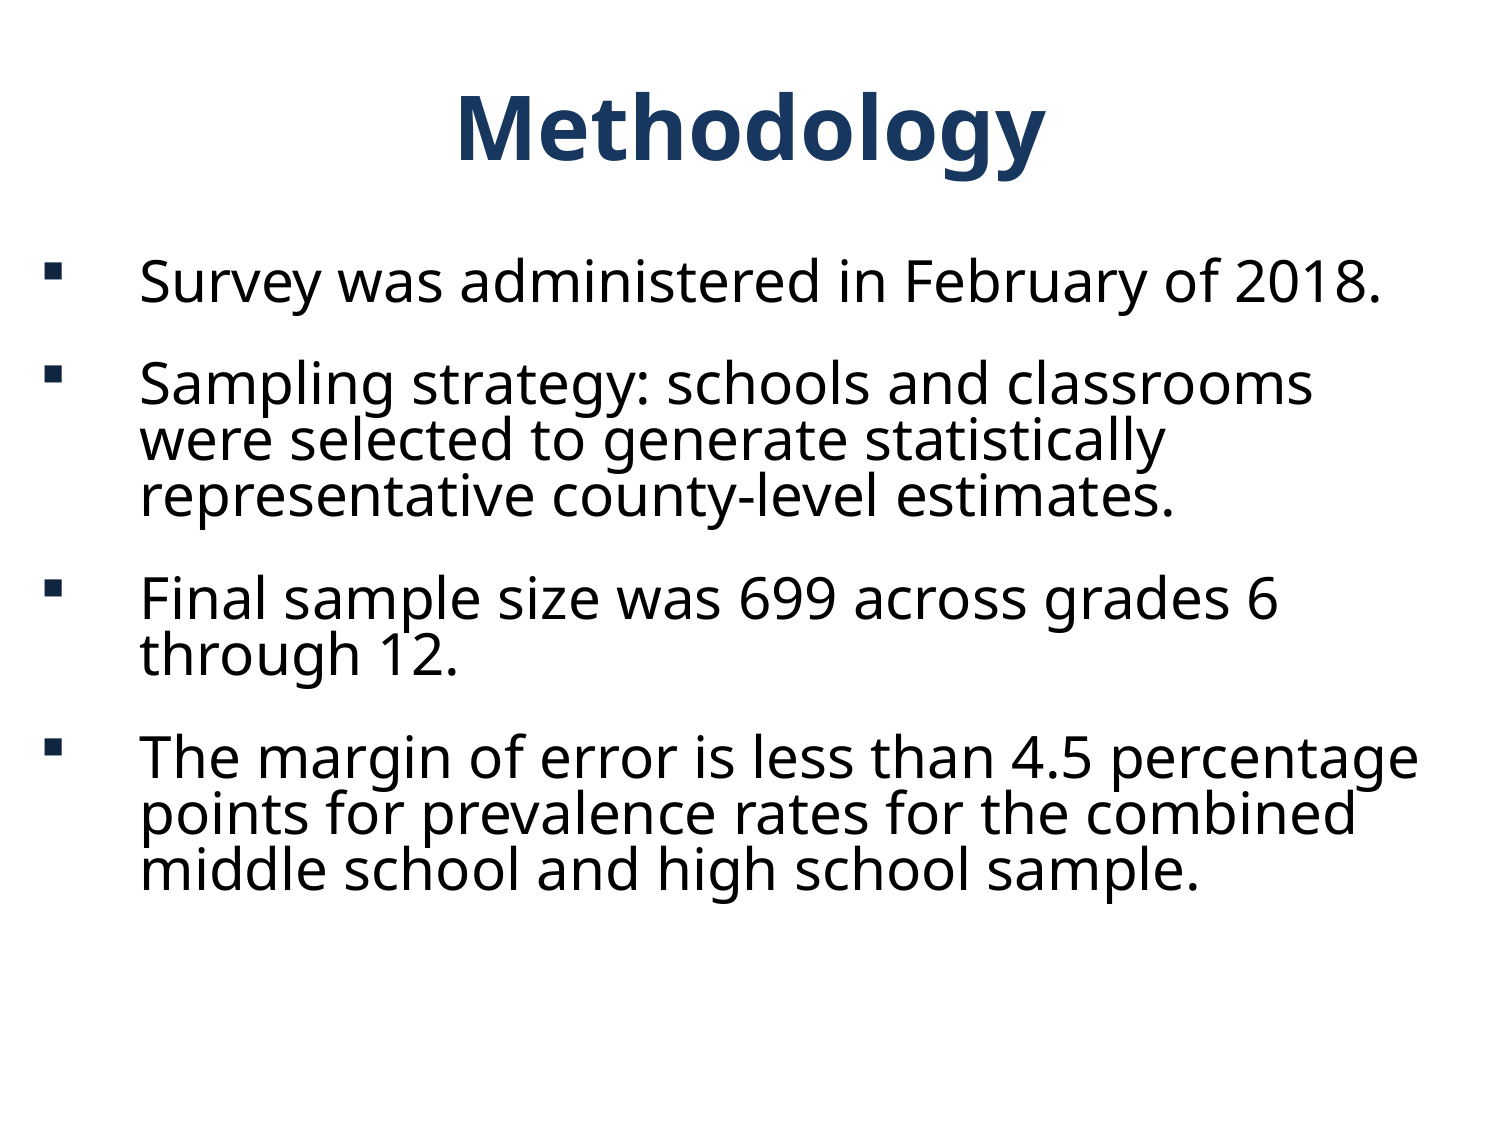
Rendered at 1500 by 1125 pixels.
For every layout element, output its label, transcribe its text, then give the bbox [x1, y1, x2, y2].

text_box Survey was administered in February of 2018. Sampling strategy: schools and classrooms were selected to generate statistically representative county-level estimates. Final sample size was 699 across grades 6 through 12. The margin of error is less than 4.5 percentage points for prevalence rates for the combined middle school and high school sample. [24, 249, 1475, 975]
text_box Methodology [37, 75, 1463, 187]
